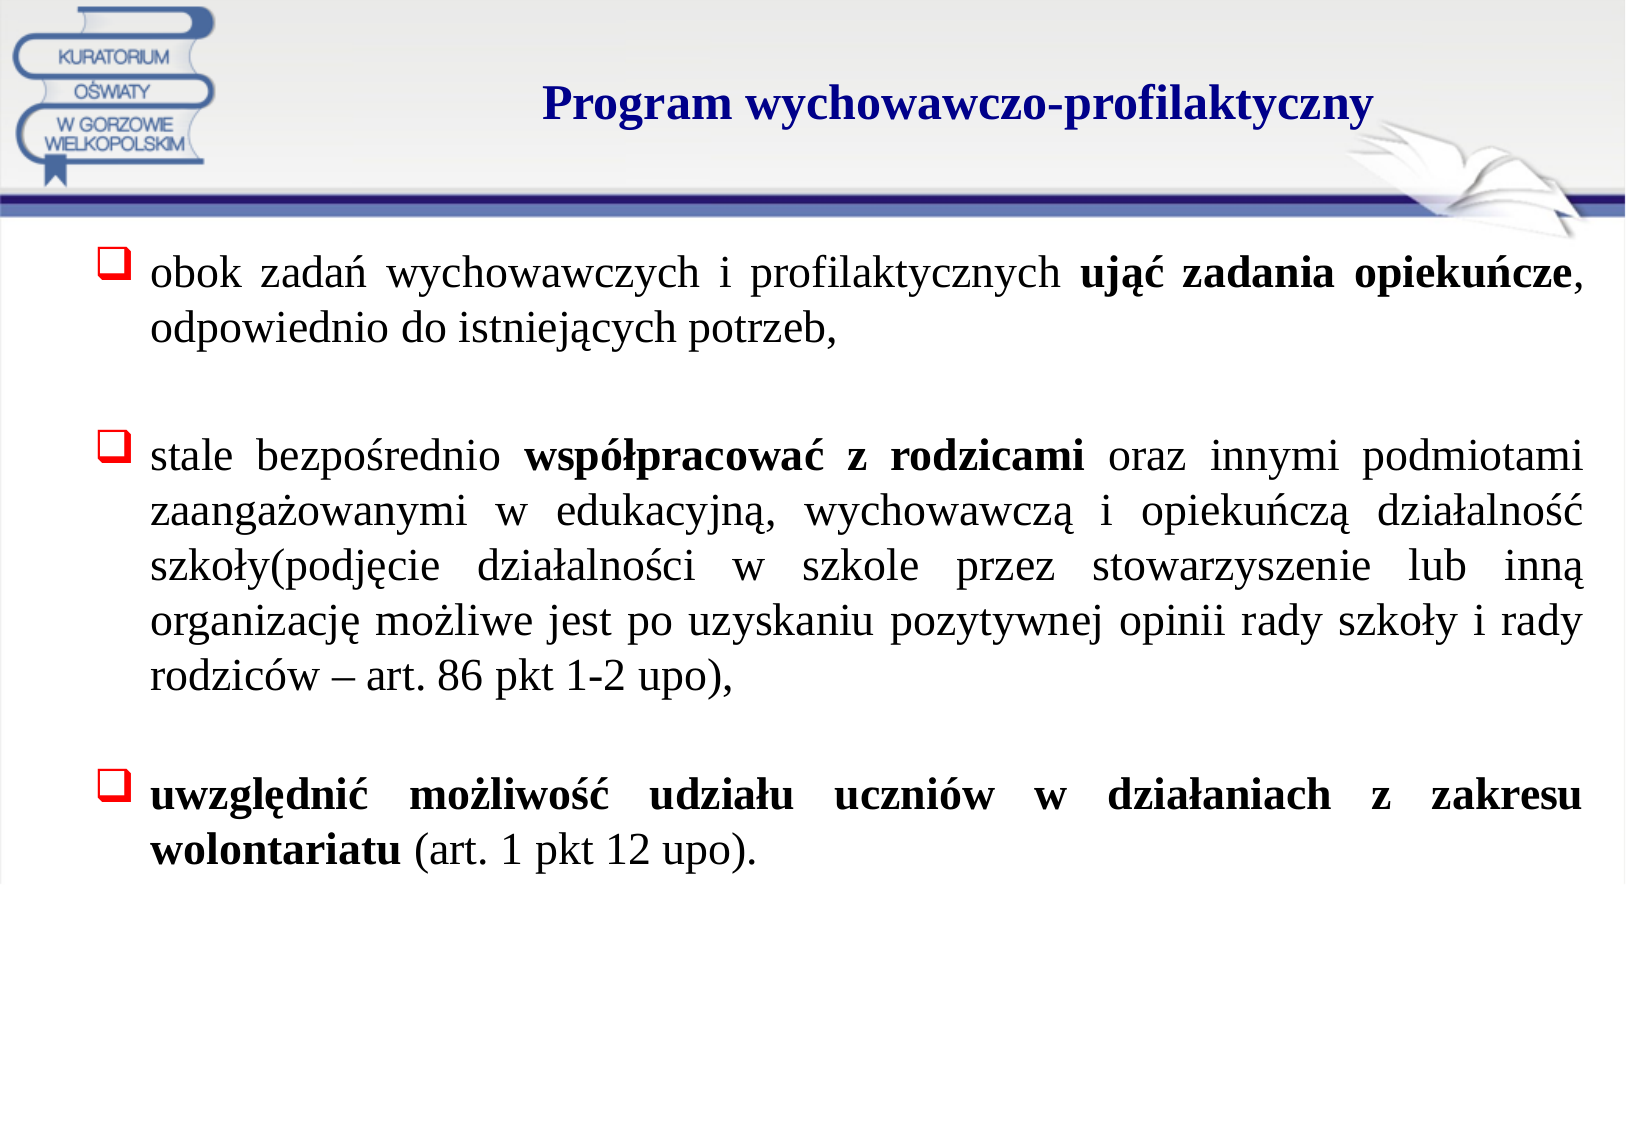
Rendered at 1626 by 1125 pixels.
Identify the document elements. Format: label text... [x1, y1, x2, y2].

title Program wychowawczo-profilaktyczny [317, 23, 1600, 176]
list obok zadań wychowawczych i profilaktycznych ująć zadania opiekuńcze, odpowiednio do istniejących potrzeb, stale bezpośrednio współpracować z rodzicami oraz innymi podmiotami zaangażowanymi w edukacyjną, wychowawczą i opiekuńczą działalność szkoły(podjęcie działalności w szkole przez stowarzyszenie lub inną organizację możliwe jest po uzyskaniu pozytywnej opinii rady szkoły i rady rodziców – art. 86 pkt 1-2 upo), uwzględnić możliwość udziału uczniów w działaniach z zakresu wolontariatu (art. 1 pkt 12 upo). [25, 234, 1600, 938]
picture [0, 0, 1626, 1125]
